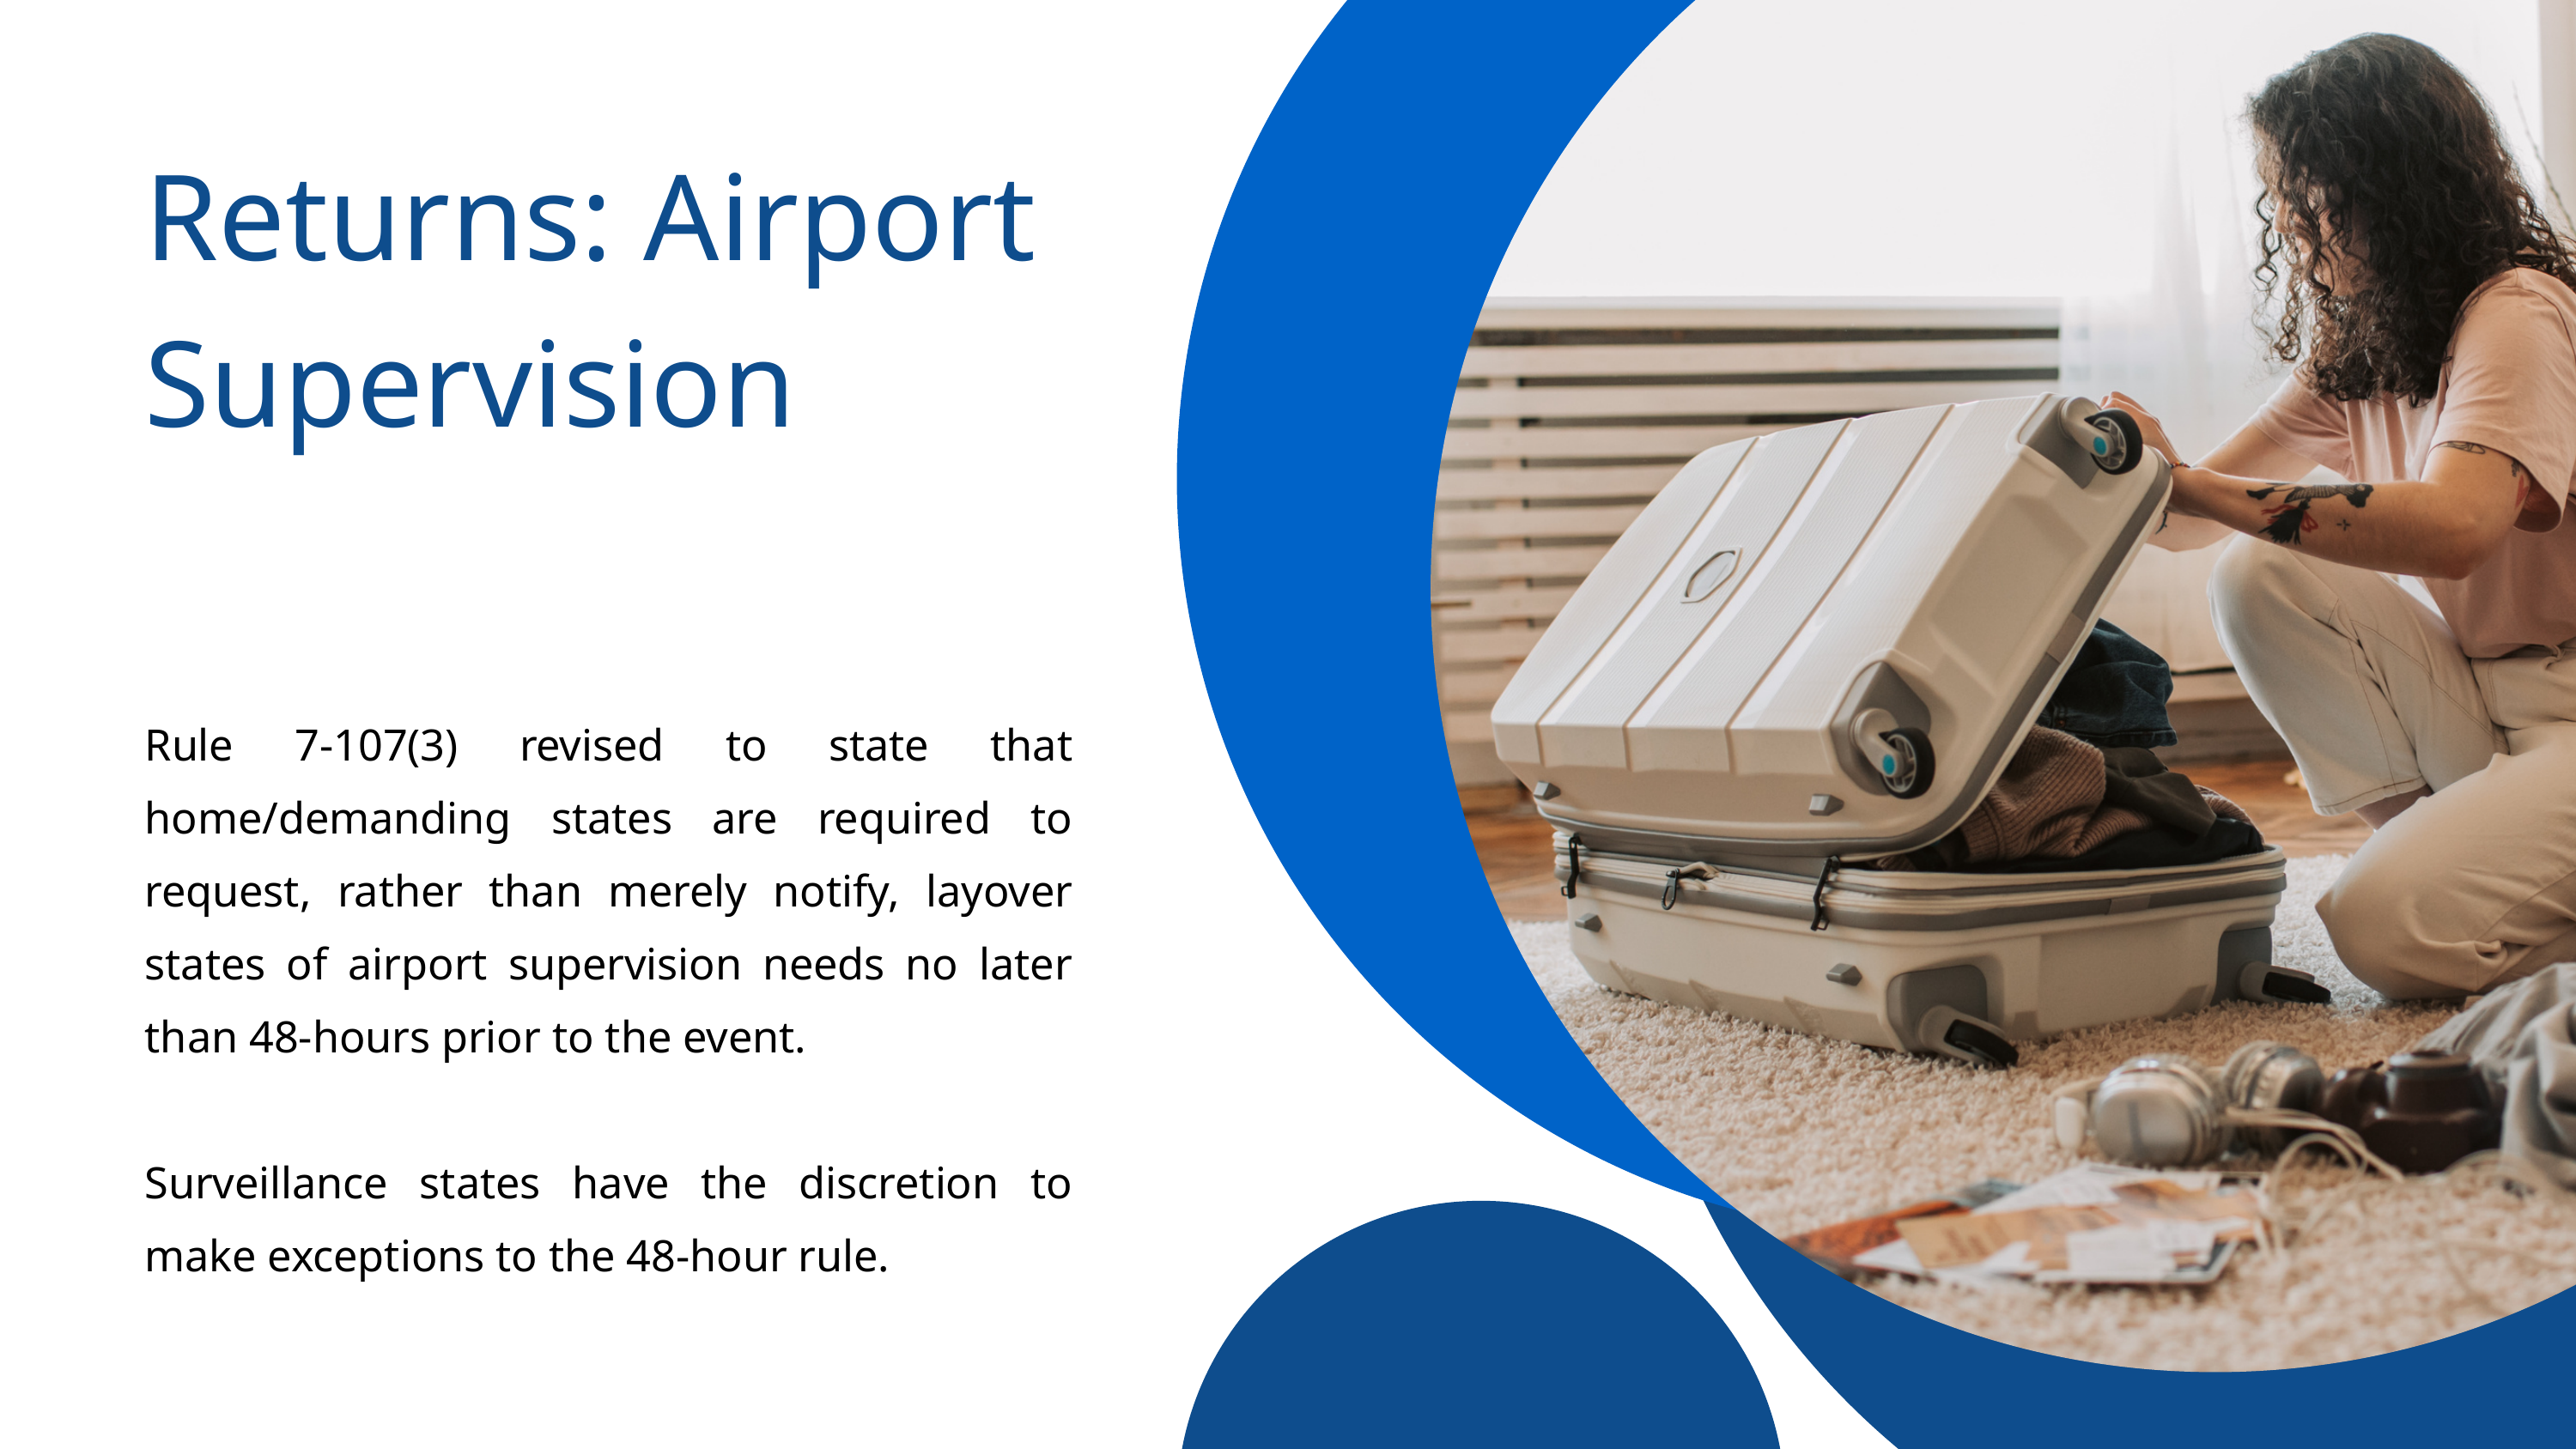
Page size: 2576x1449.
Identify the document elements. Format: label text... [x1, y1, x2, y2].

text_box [1176, 0, 1425, 1200]
text_box Returns: Airport Supervision [144, 118, 1073, 452]
text_box Rule 7-107(3) revised to state that home/demanding states are required to request, rather than merely notify, layover states of airport supervision needs no later than 48-hours prior to the event. Surveillance states have the discretion to make exceptions to the 48-hour rule. [144, 695, 1073, 1281]
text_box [1430, 0, 2576, 1373]
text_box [1789, 1379, 2576, 1449]
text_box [1176, 1200, 1786, 1449]
